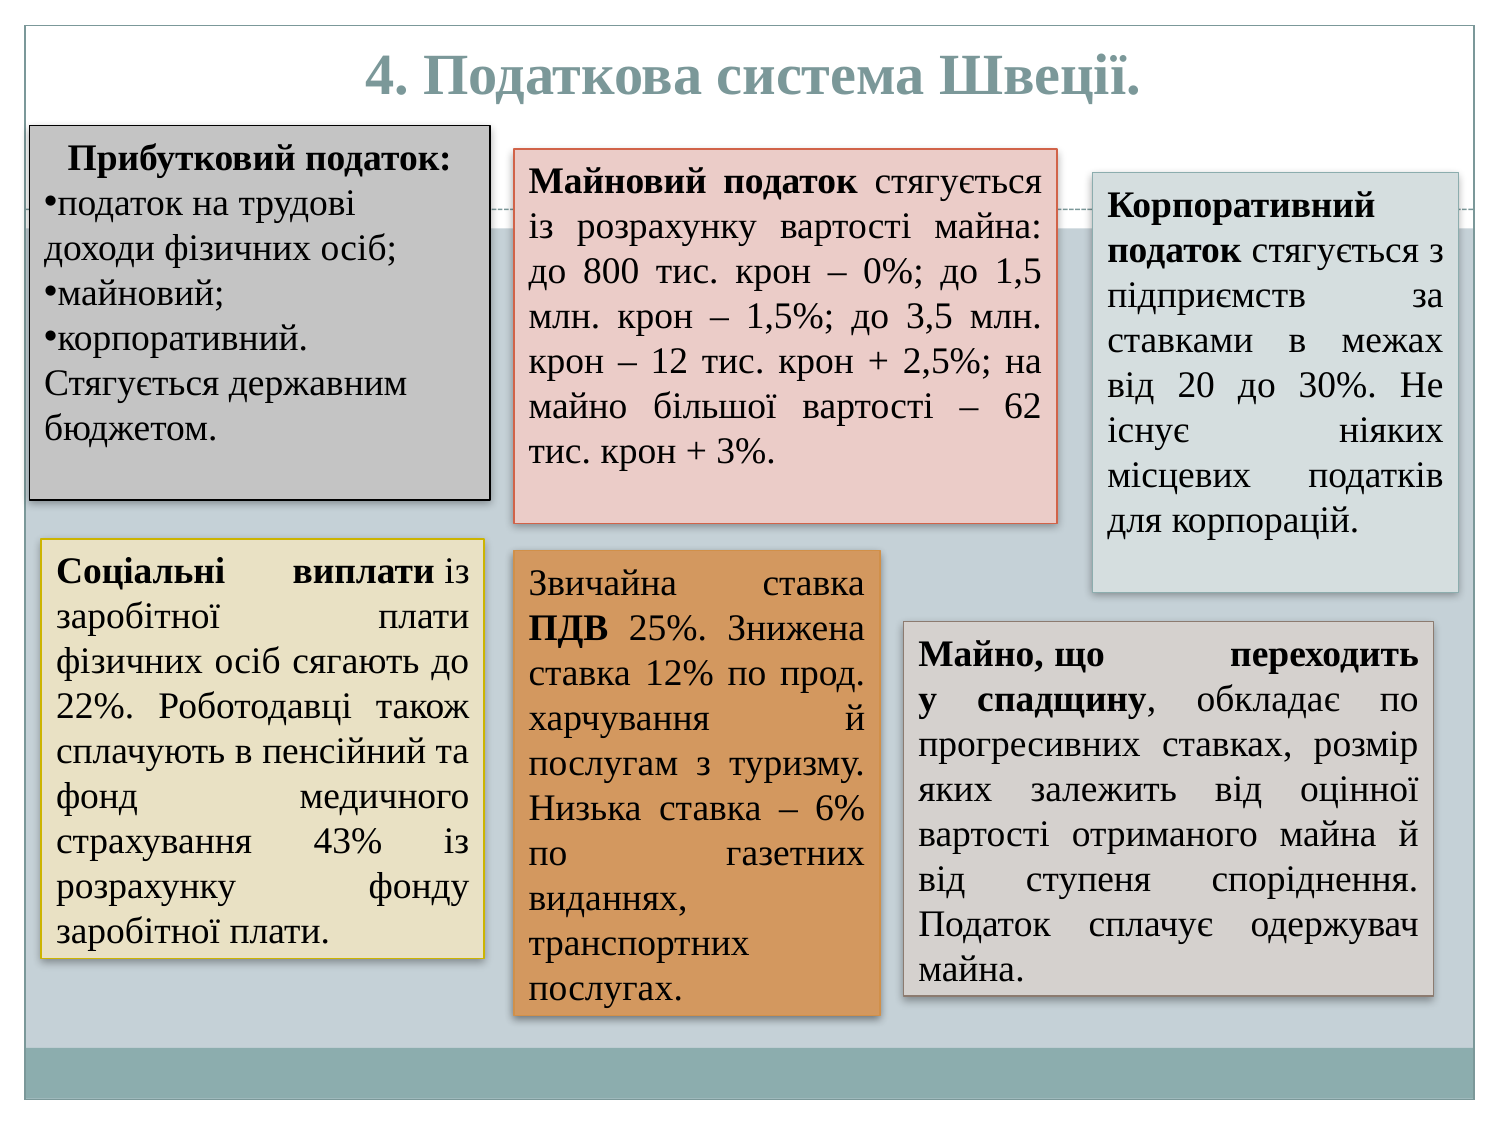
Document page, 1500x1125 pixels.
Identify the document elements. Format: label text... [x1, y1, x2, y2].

title 4. Податкова система Швеції. [53, 0, 1454, 114]
text_box Прибутковий податок: податок на трудові доходи фізичних осіб; майновий; корпоративний. Стягується державним бюджетом. [29, 125, 491, 501]
text_box Соціальні виплати із заробітної плати фізичних осіб сягають до 22%. Роботодавці також сплачують в пенсійний та фонд медичного страхування 43% із розрахунку фонду заробітної плати. [40, 538, 485, 959]
text_box Майновий податок стягується із розрахунку вартості майна: до 800 тис. крон – 0%; до 1,5 млн. крон – 1,5%; до 3,5 млн. крон – 12 тис. крон + 2,5%; на майно більшої вартості – 62 тис. крон + 3%. [513, 148, 1058, 524]
text_box Корпоративний податок стягується з підприємств за ставками в межах від 20 до 30%. Не існує ніяких місцевих податків для корпорацій. [1092, 172, 1459, 593]
text_box Звичайна ставка ПДВ 25%. Знижена ставка 12% по прод. харчування й послугам з туризму. Низька ставка – 6% по газетних виданнях, транспортних послугах. [513, 550, 881, 1016]
text_box Майно, що переходить у спадщину, обкладає по прогресивних ставках, розмір яких залежить від оцінної вартості отриманого майна й від ступеня споріднення. Податок сплачує одержувач майна. [903, 621, 1434, 997]
